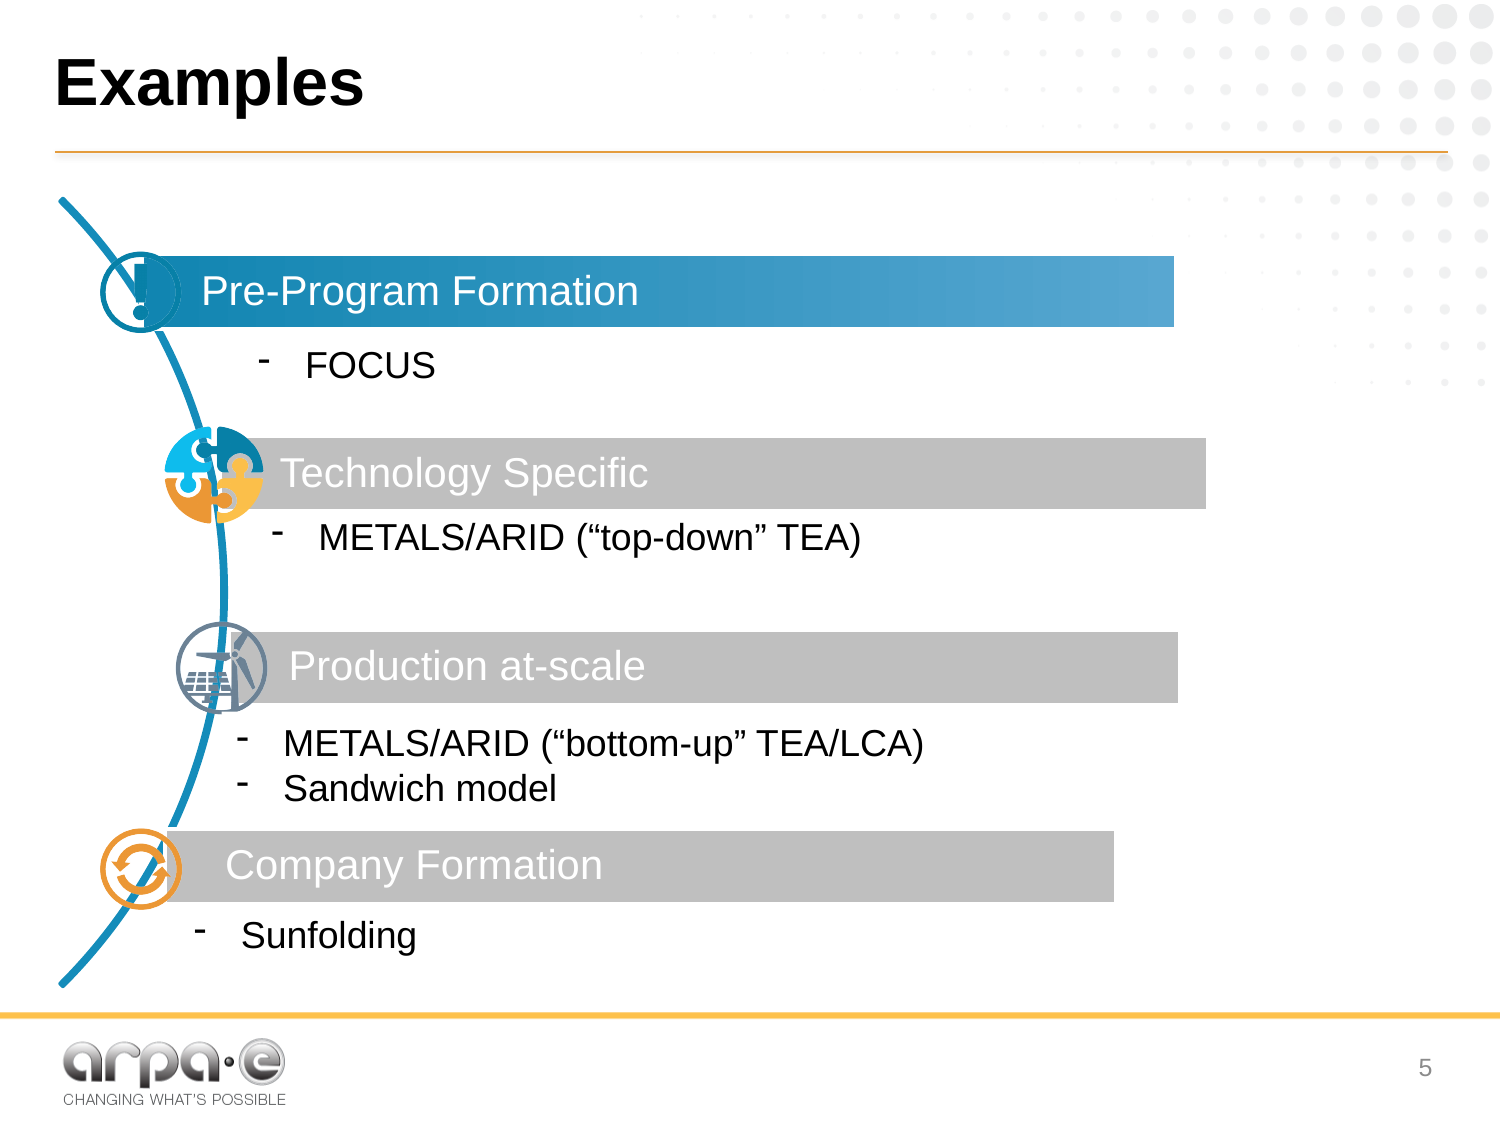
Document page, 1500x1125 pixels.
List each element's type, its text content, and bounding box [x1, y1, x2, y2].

text_box Pre-Program Formation [190, 252, 1179, 331]
text_box [58, 923, 120, 989]
text_box [58, 196, 107, 245]
text_box [161, 345, 202, 422]
text_box METALS/ARID (“top-down” TEA) [256, 505, 1459, 566]
text_box FOCUS [243, 333, 1445, 394]
text_box Company Formation [190, 827, 1118, 904]
picture [173, 619, 270, 715]
text_box Sunfolding [179, 904, 1381, 964]
picture [164, 423, 264, 524]
text_box METALS/ARID (“bottom-up” TEA/LCA) Sandwich model [221, 711, 1423, 817]
text_box Technology Specific [269, 434, 1210, 505]
slide_number 4 [1334, 1036, 1448, 1097]
picture [0, 0, 1500, 416]
picture [95, 823, 186, 915]
picture [0, 998, 1500, 1113]
text_box Production at-scale [275, 628, 1182, 707]
text_box [170, 724, 213, 822]
text_box [217, 533, 229, 618]
title Examples [55, 11, 1500, 147]
